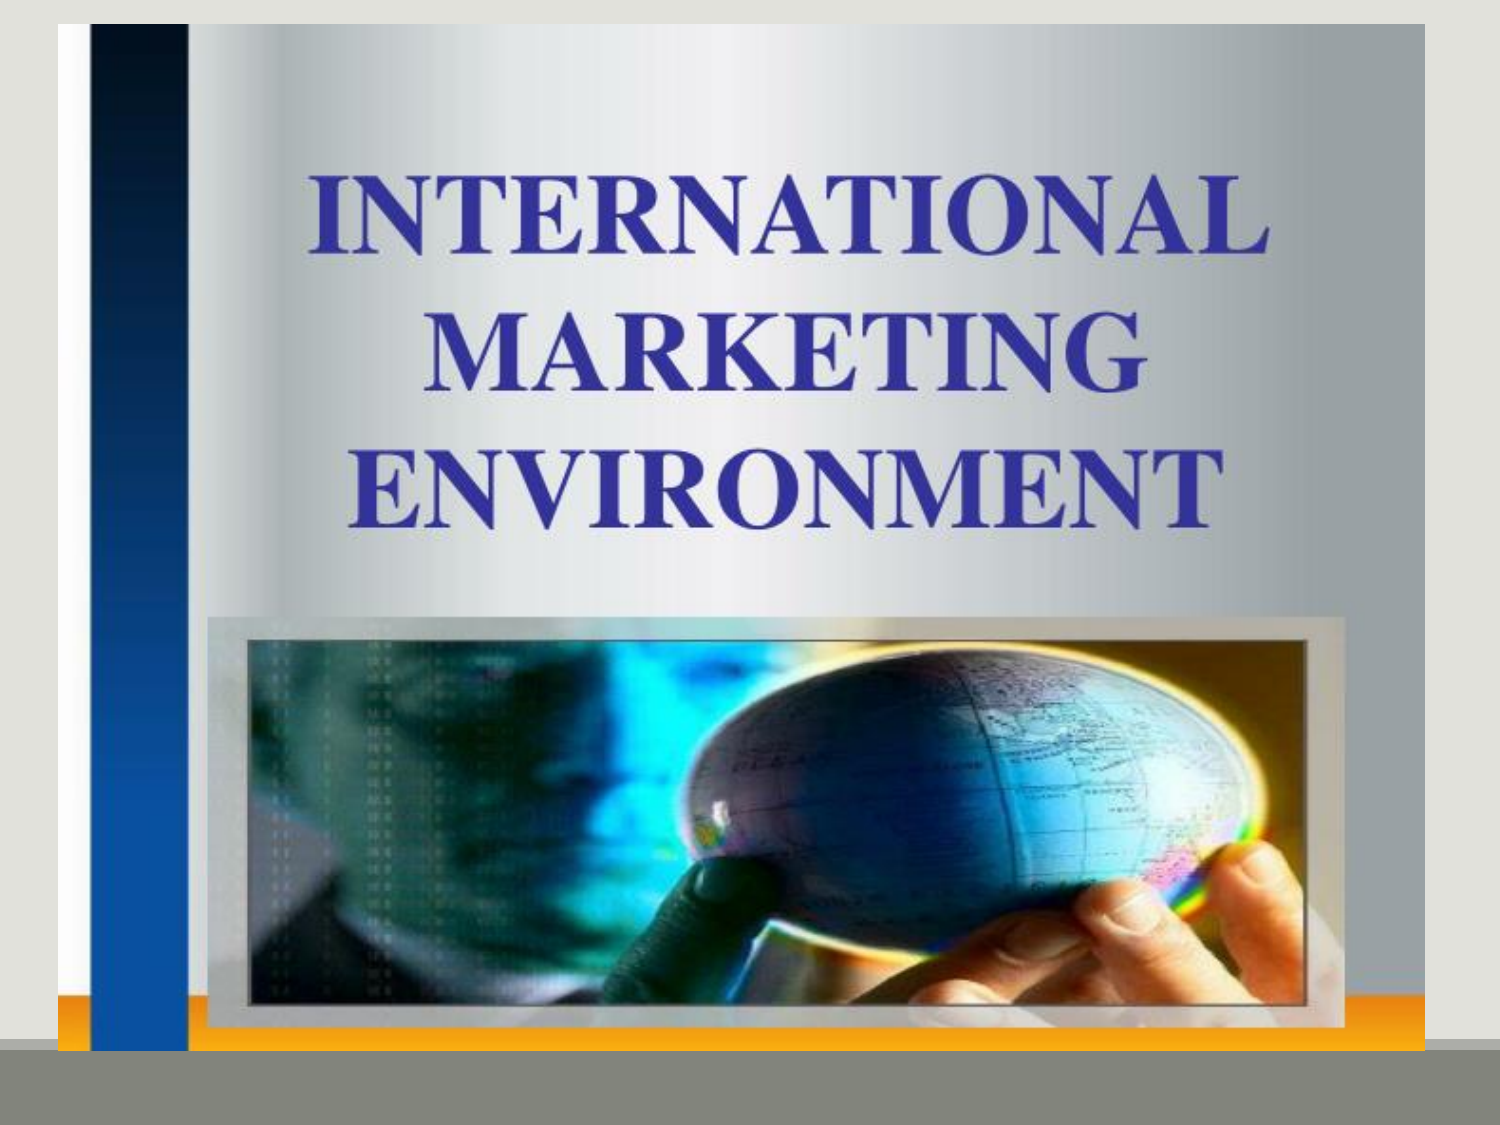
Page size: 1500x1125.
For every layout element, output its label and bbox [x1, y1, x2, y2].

list [57, 24, 1426, 1051]
